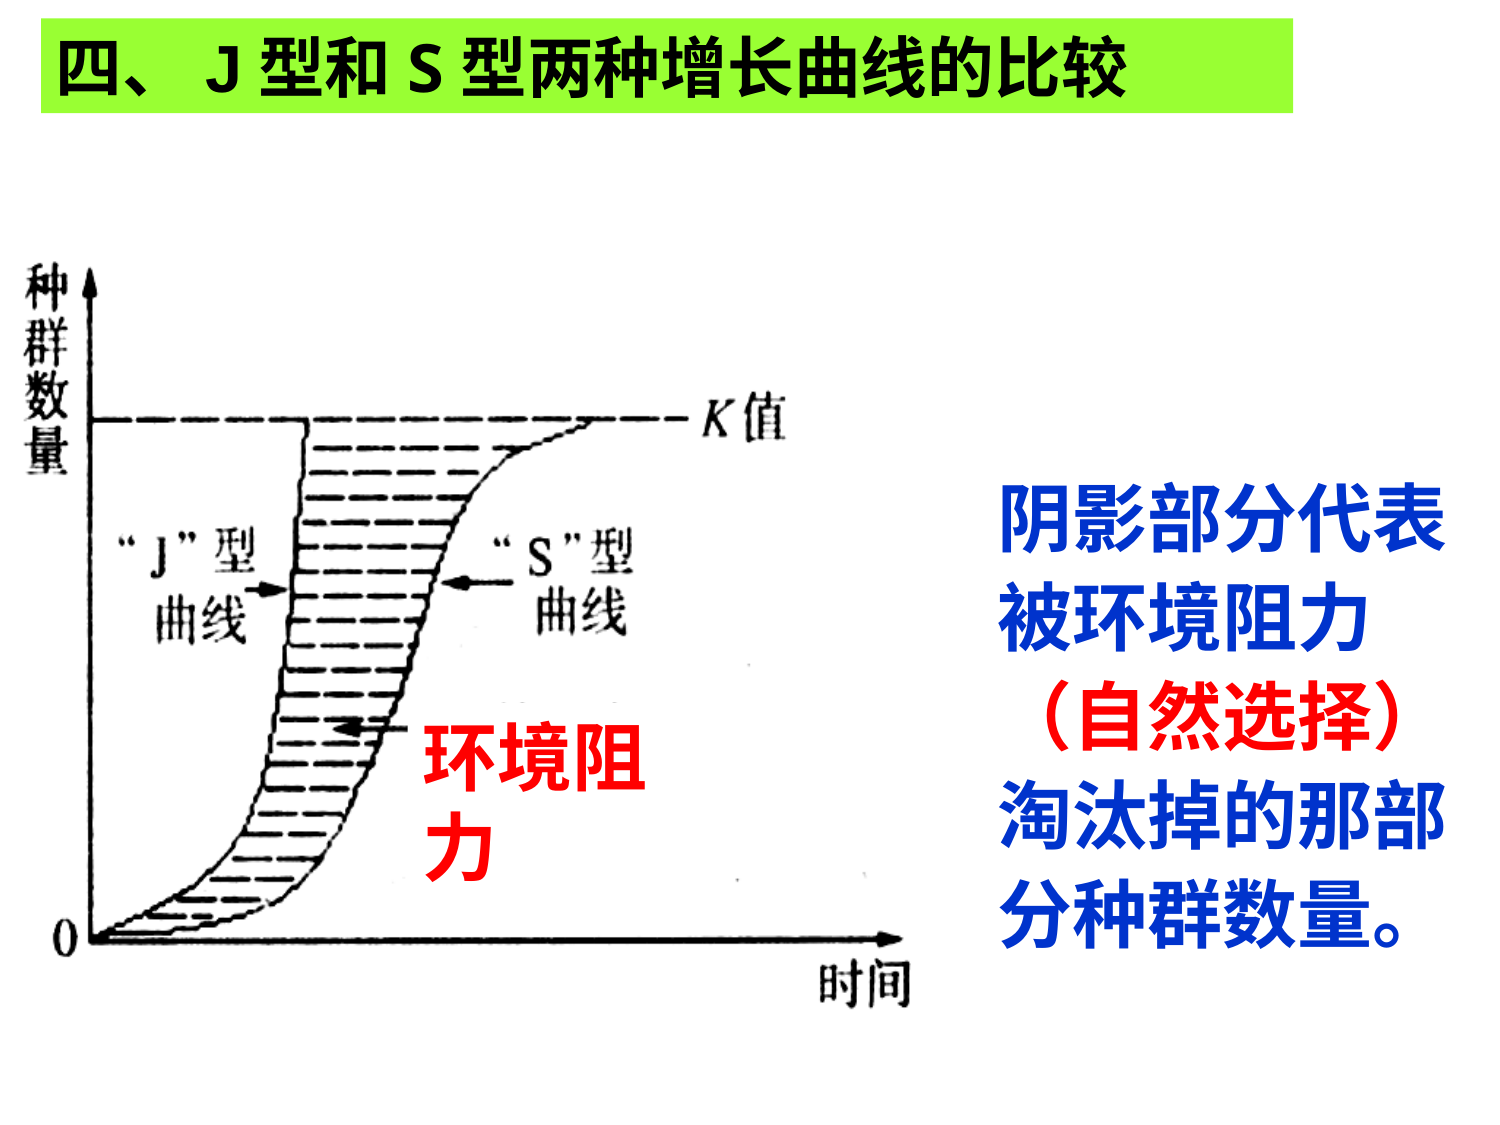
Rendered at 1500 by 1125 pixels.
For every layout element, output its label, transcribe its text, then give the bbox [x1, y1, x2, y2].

text_box 四、J型和S型两种增长曲线的比较 [41, 18, 1294, 114]
picture [17, 255, 968, 1012]
text_box 阴影部分代表被环境阻力（自然选择）淘汰掉的那部分种群数量。 [982, 455, 1483, 965]
